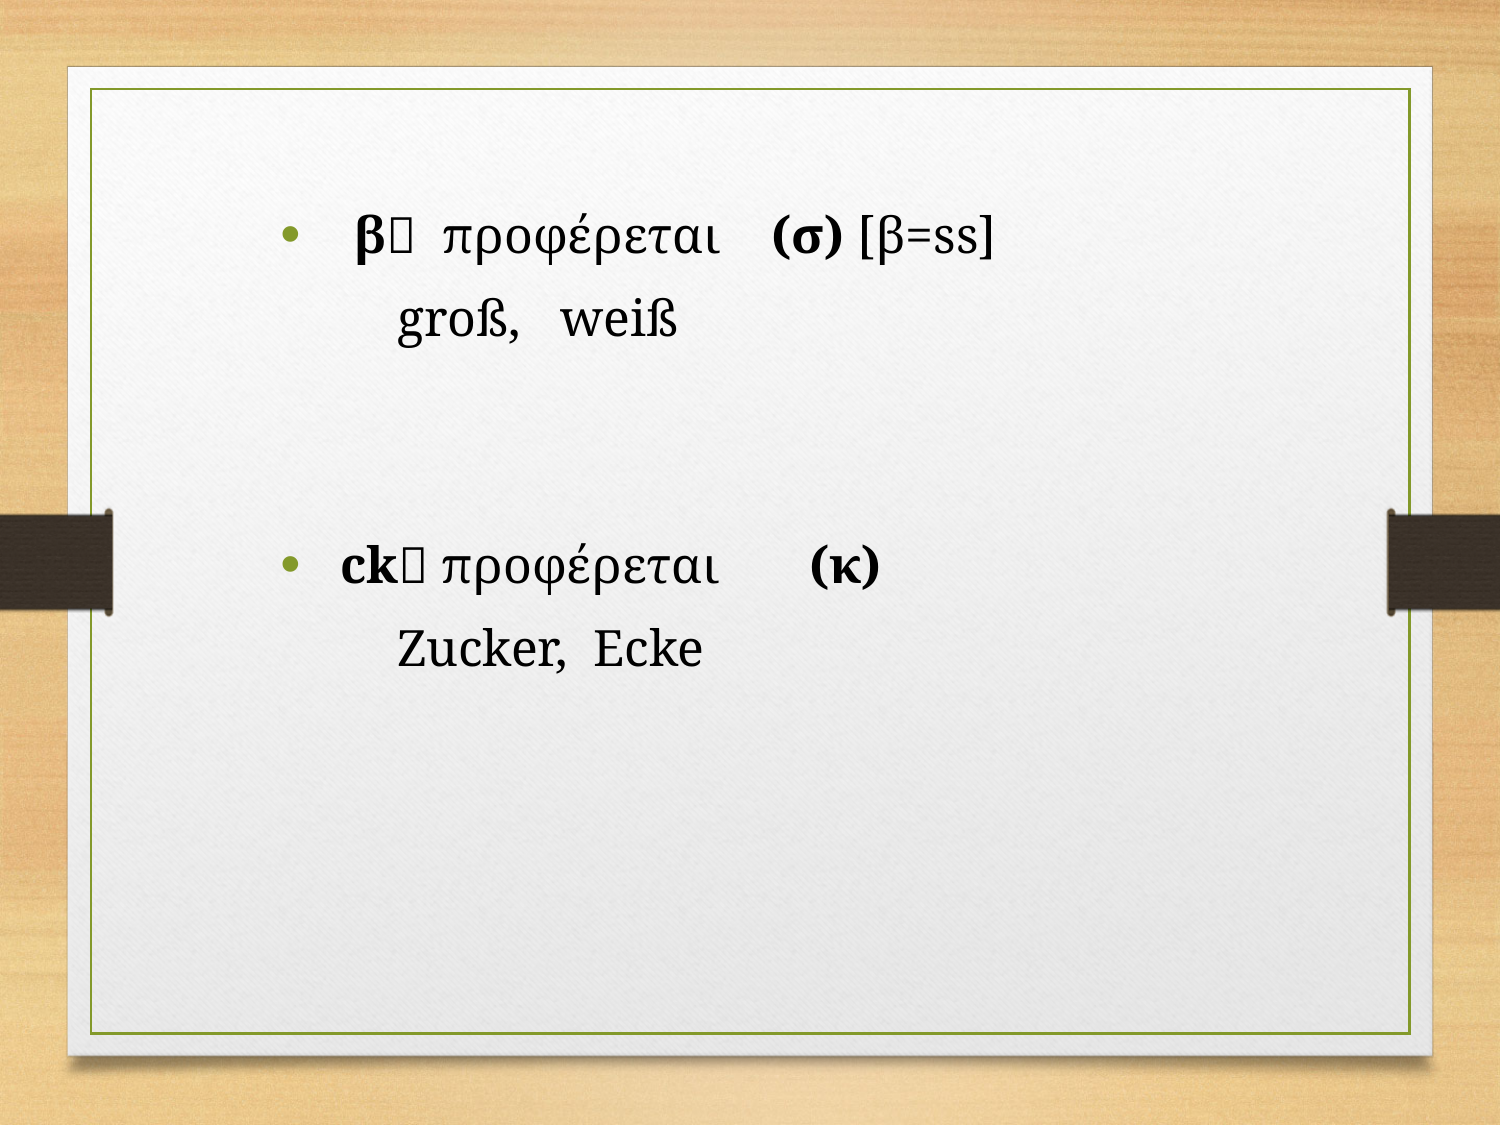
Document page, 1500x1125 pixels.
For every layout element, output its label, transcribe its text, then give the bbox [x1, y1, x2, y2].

picture [0, 0, 1500, 1125]
text_box β προφέρεται (σ) [β=ss] groß, weiß ck προφέρεται (κ) Zucker, Ecke [265, 196, 1103, 766]
